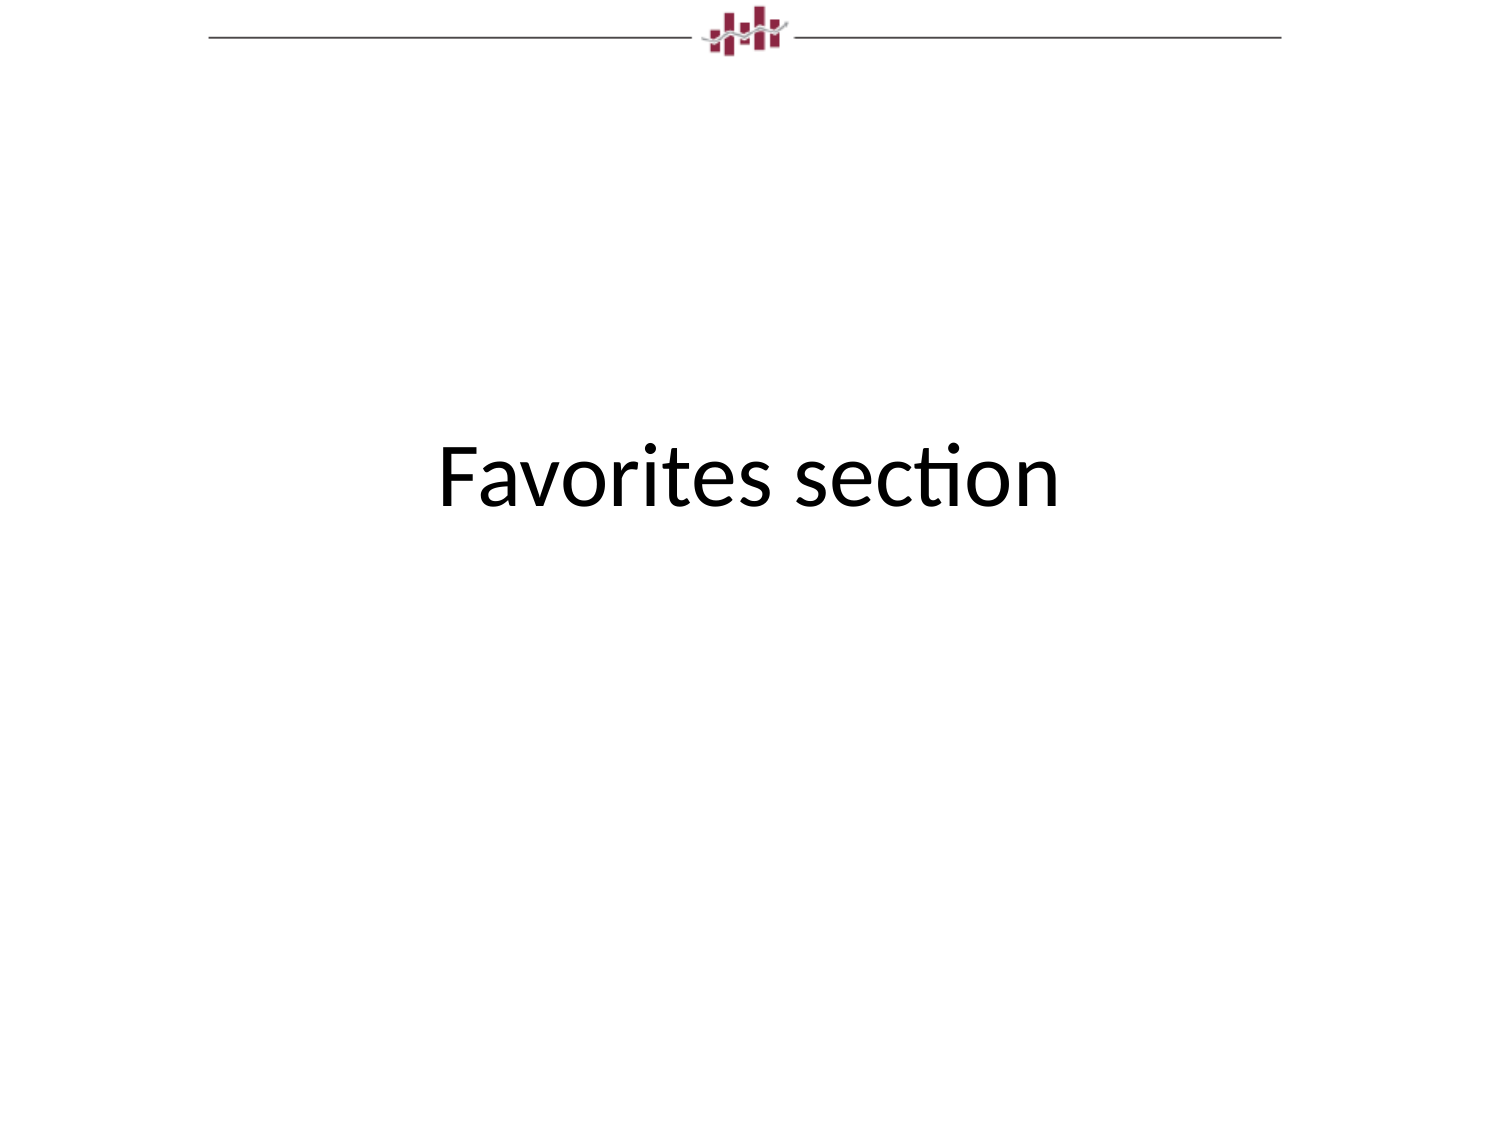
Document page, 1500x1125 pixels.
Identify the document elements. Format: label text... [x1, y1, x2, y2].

picture [187, 0, 1299, 74]
title Favorites section [112, 349, 1388, 591]
